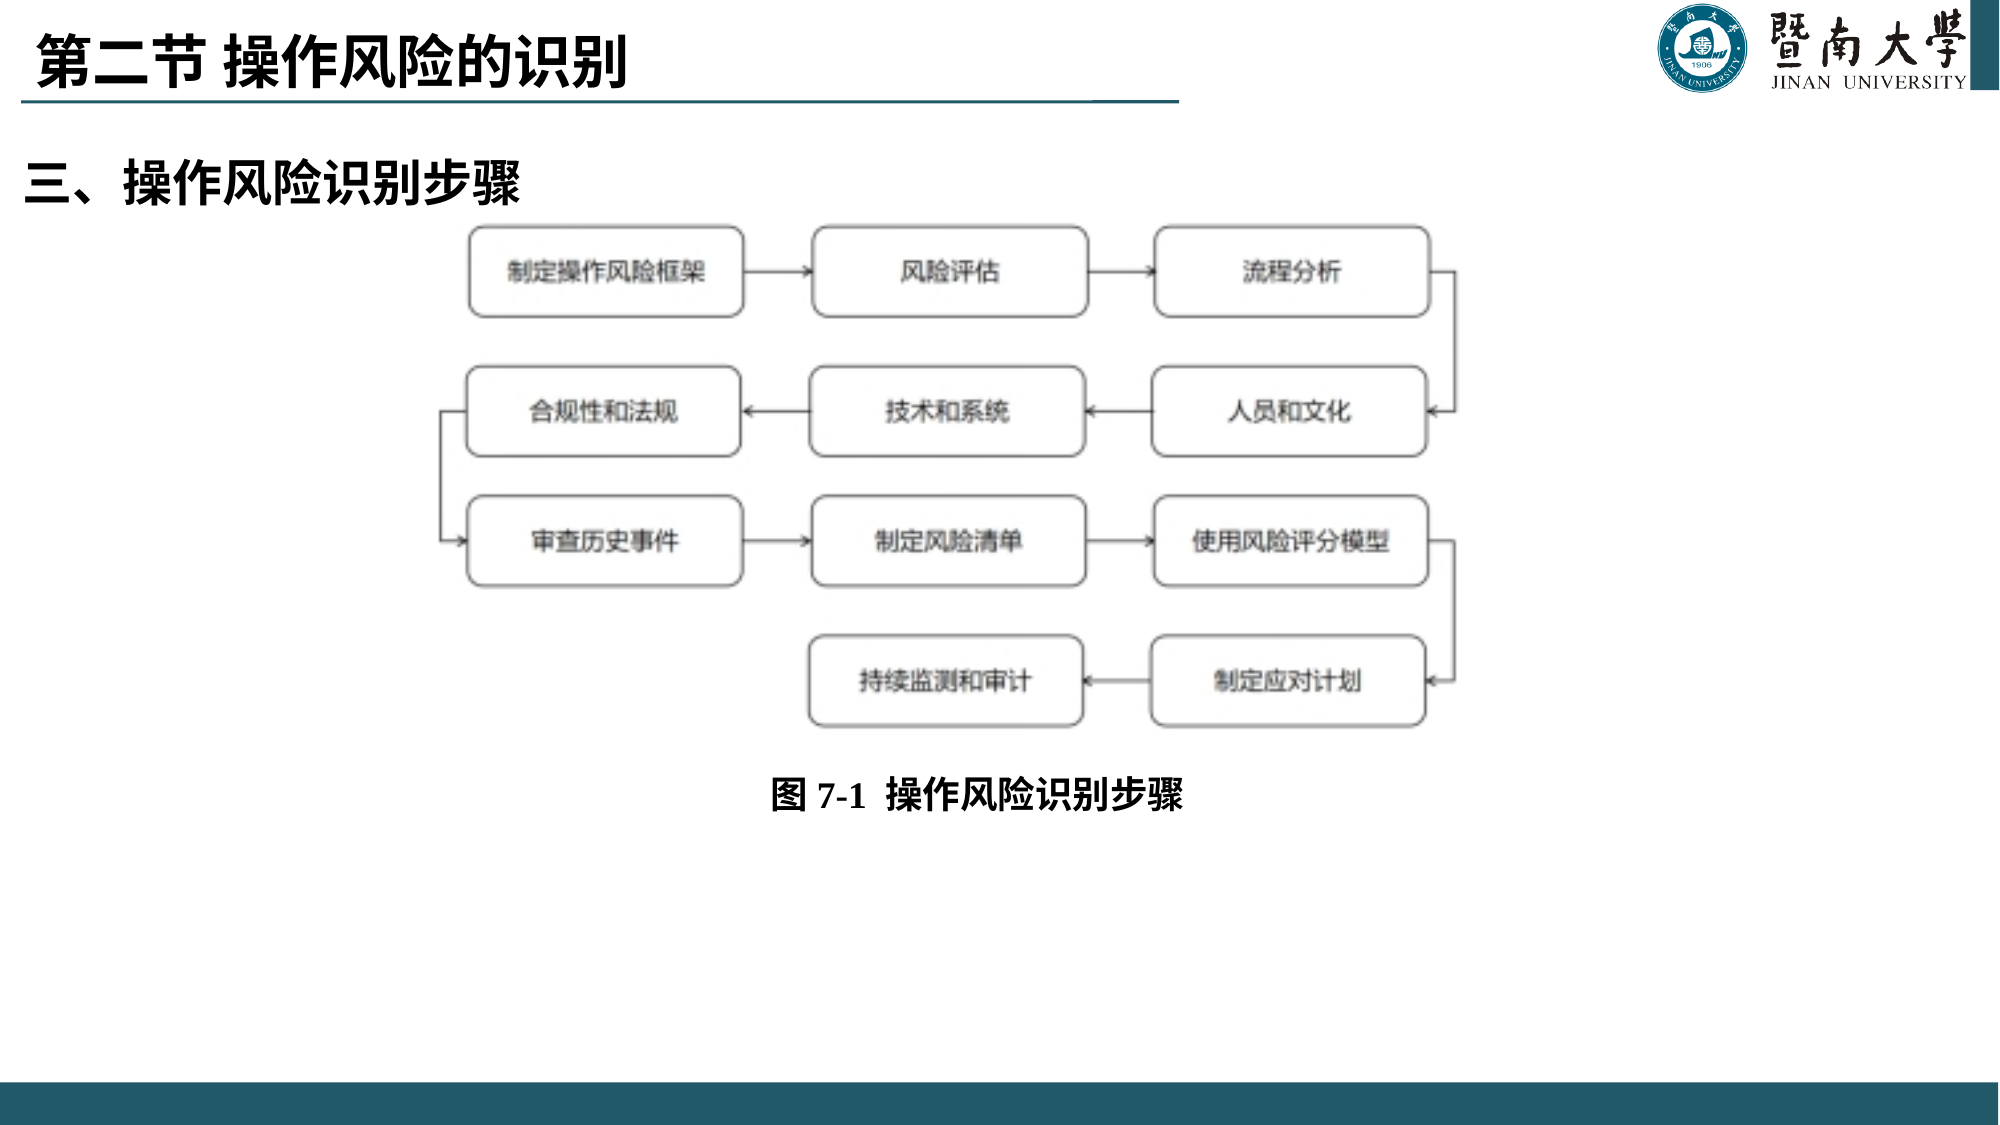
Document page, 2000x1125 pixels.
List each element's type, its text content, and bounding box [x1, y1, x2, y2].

text_box 三、操作风险识别步骤 [7, 101, 1943, 321]
picture [1657, 3, 1967, 93]
text_box 图7-1 操作风险识别步骤 [550, 763, 1385, 823]
title 第二节 操作风险的识别 [19, 0, 906, 101]
picture [432, 219, 1471, 745]
